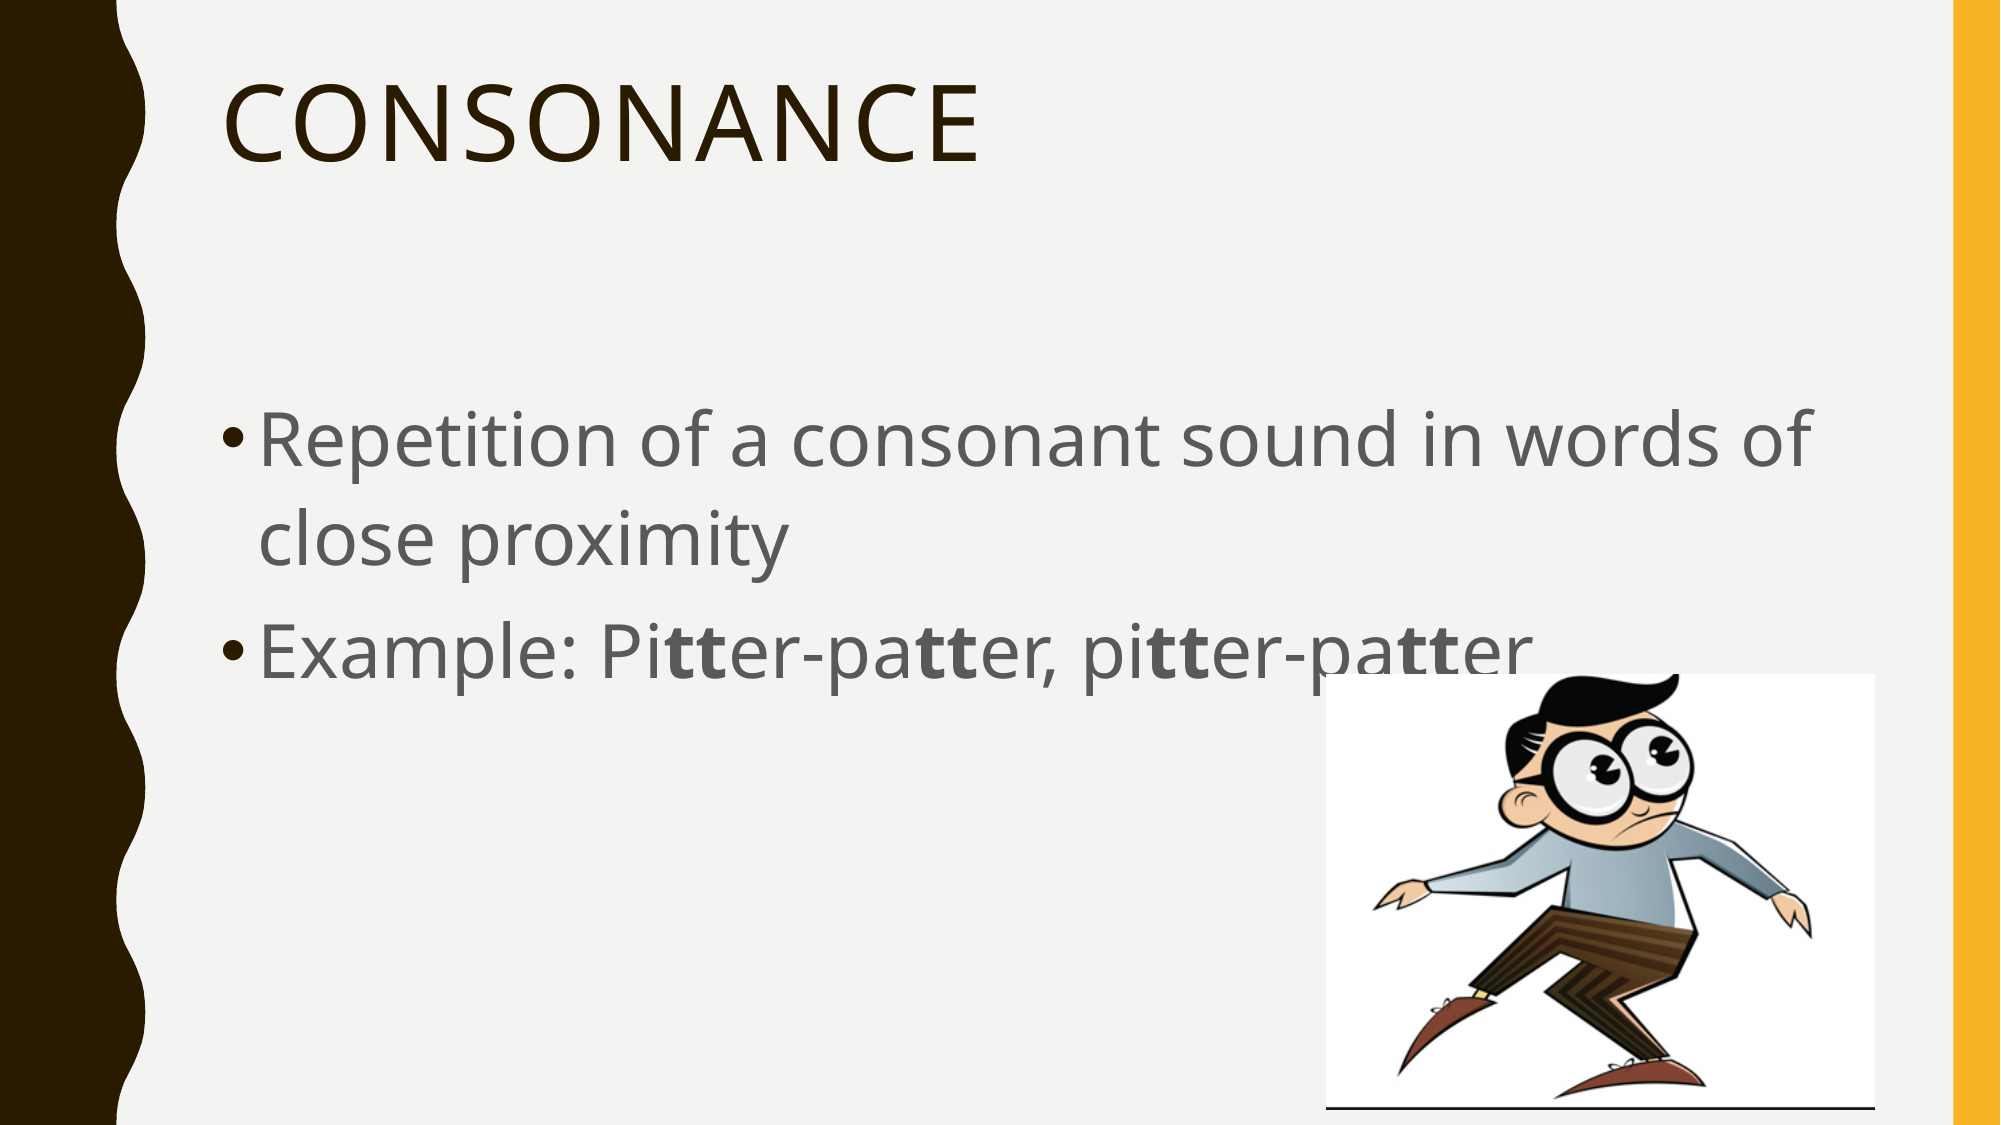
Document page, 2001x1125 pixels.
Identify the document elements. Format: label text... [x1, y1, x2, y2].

list Repetition of a consonant sound in words of close proximity Example: Pitter-patter, pitter-patter [205, 375, 1875, 965]
title Consonance [205, 62, 1875, 308]
picture [1326, 674, 1875, 1110]
